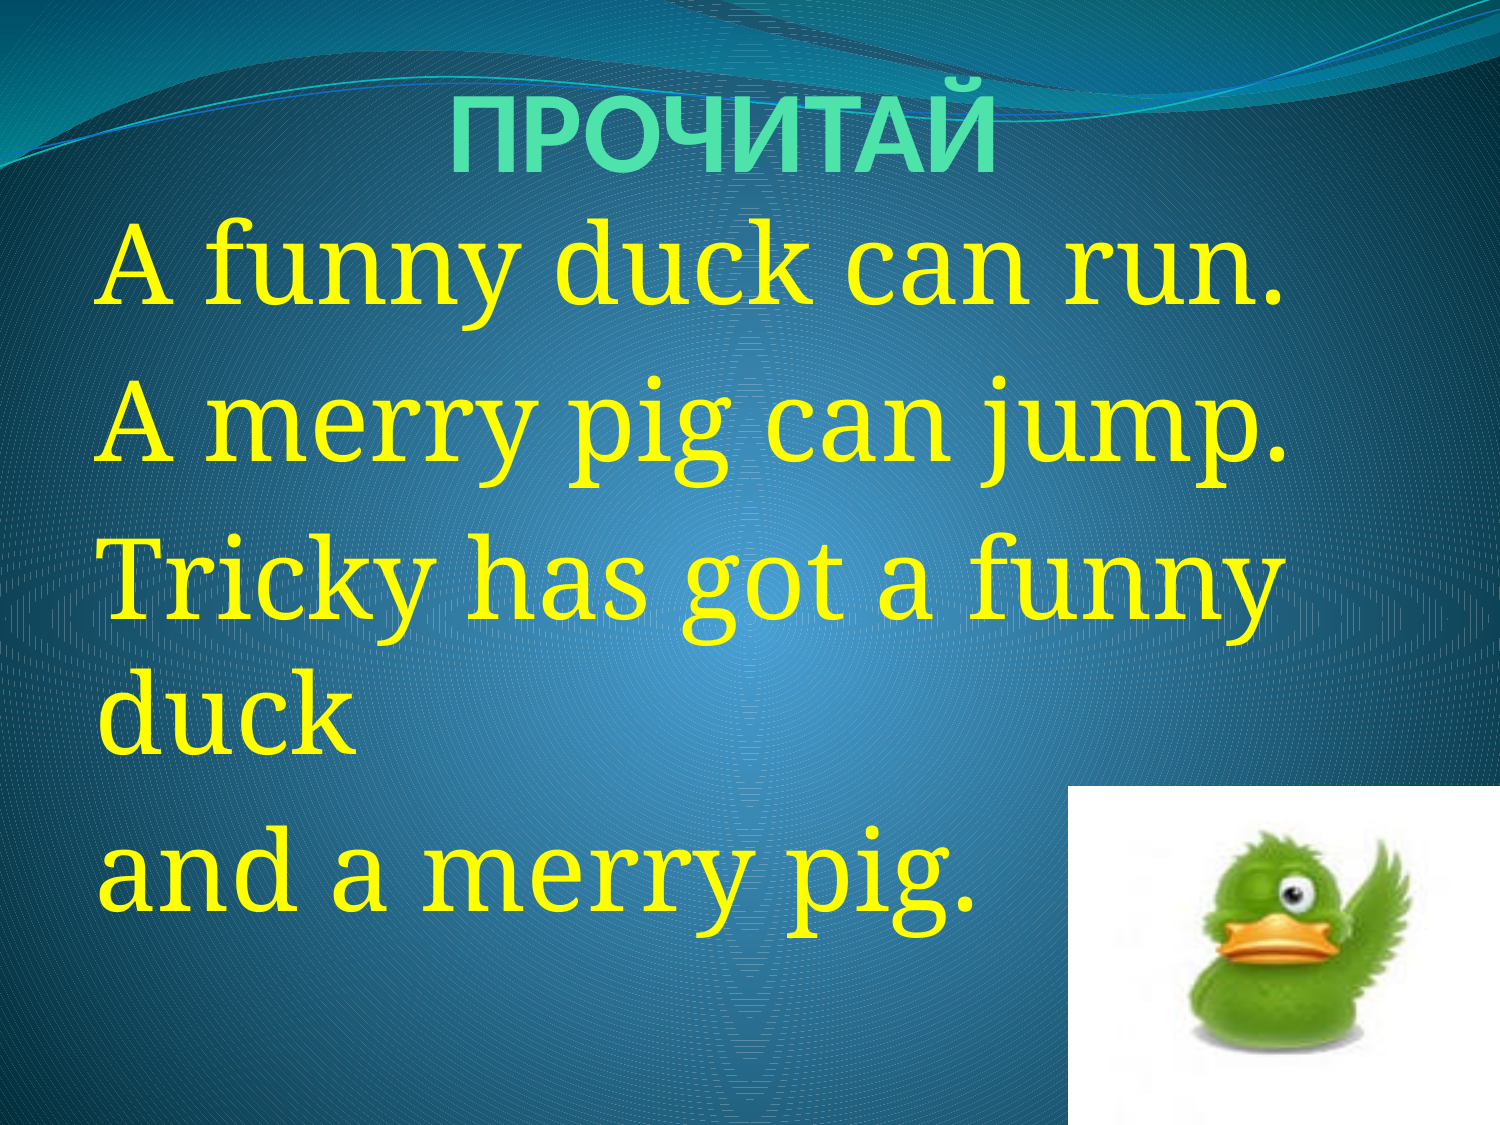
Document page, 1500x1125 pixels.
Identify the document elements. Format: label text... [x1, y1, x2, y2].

title ПРОЧИТАЙ [86, 42, 1362, 184]
picture [1068, 786, 1500, 1125]
list A funny duck can run. A merry pig can jump. Tricky has got a funny duck and a merry pig. [86, 184, 1362, 1083]
